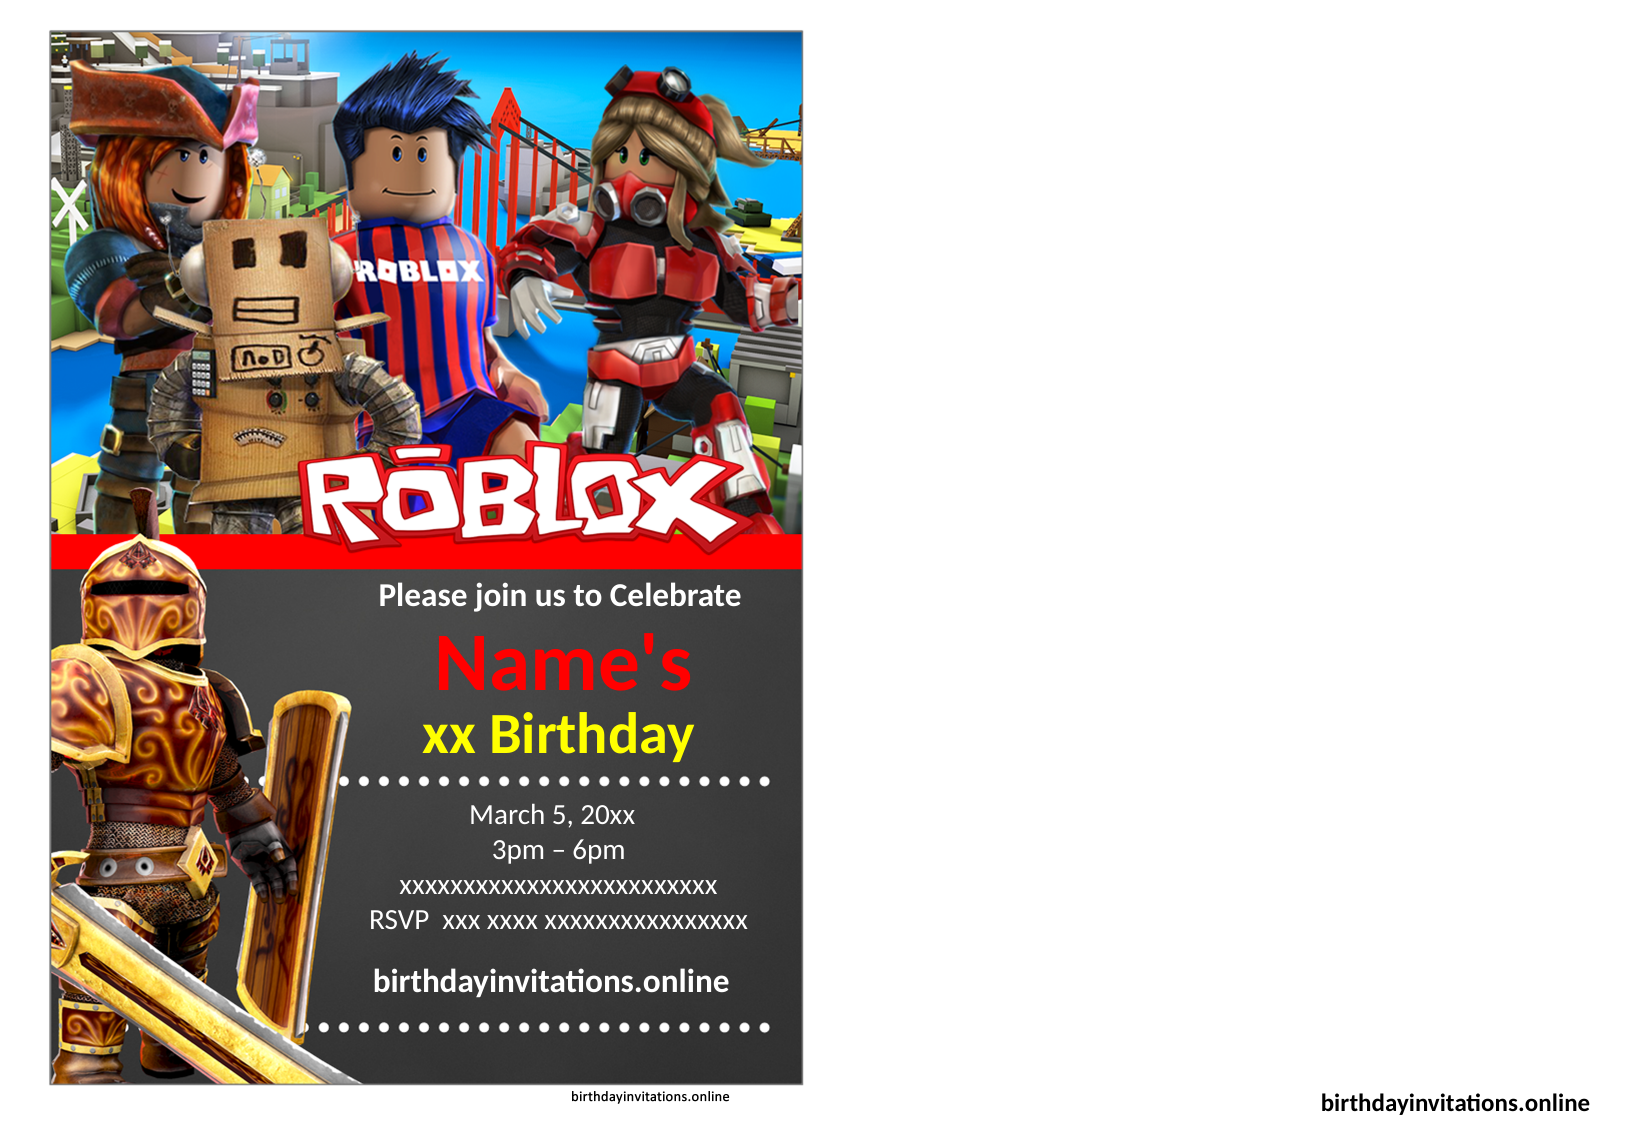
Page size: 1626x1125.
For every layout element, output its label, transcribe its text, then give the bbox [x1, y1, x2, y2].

text_box birthdayinvitations.online [1306, 1079, 1606, 1125]
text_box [27, 16, 825, 1109]
